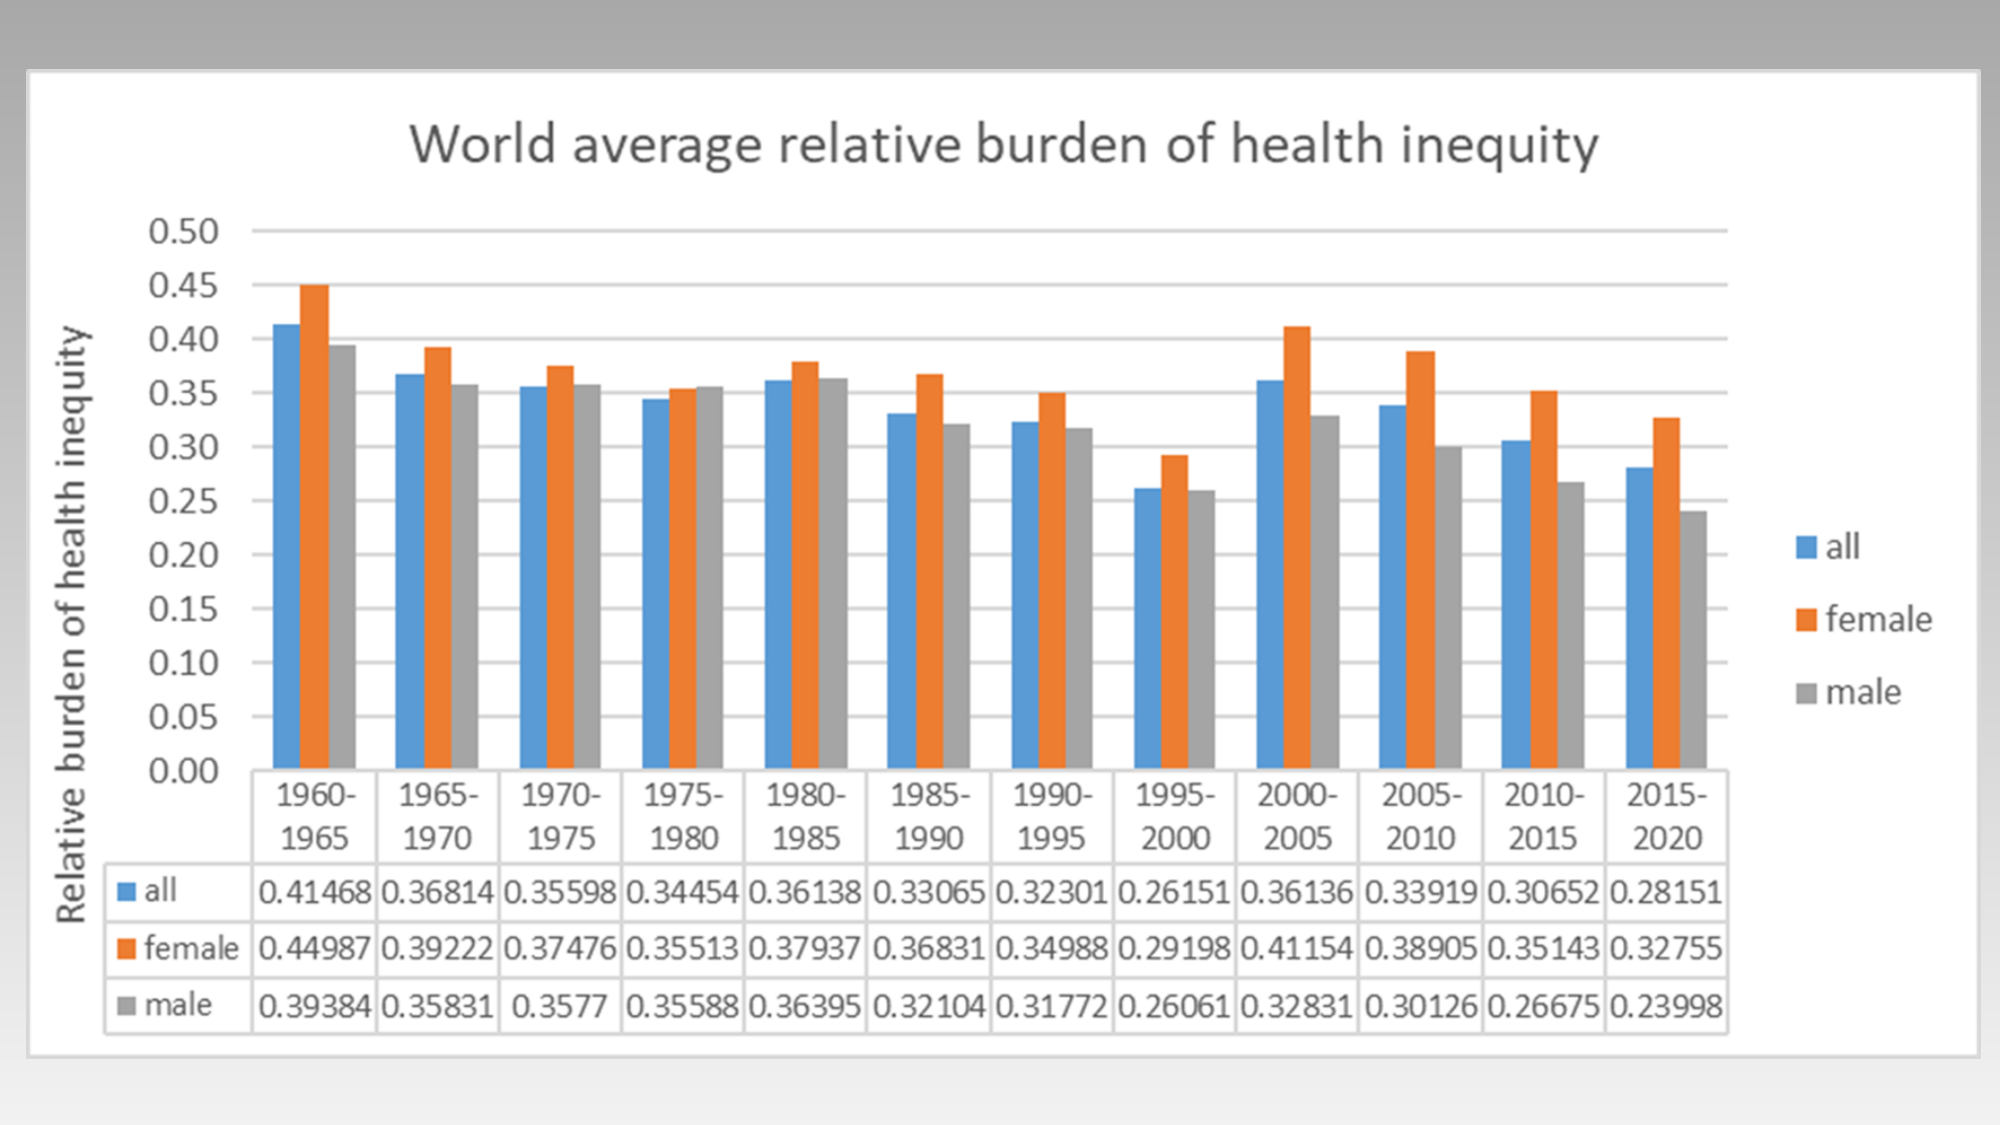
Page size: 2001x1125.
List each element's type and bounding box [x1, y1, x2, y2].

picture [26, 69, 1981, 1060]
